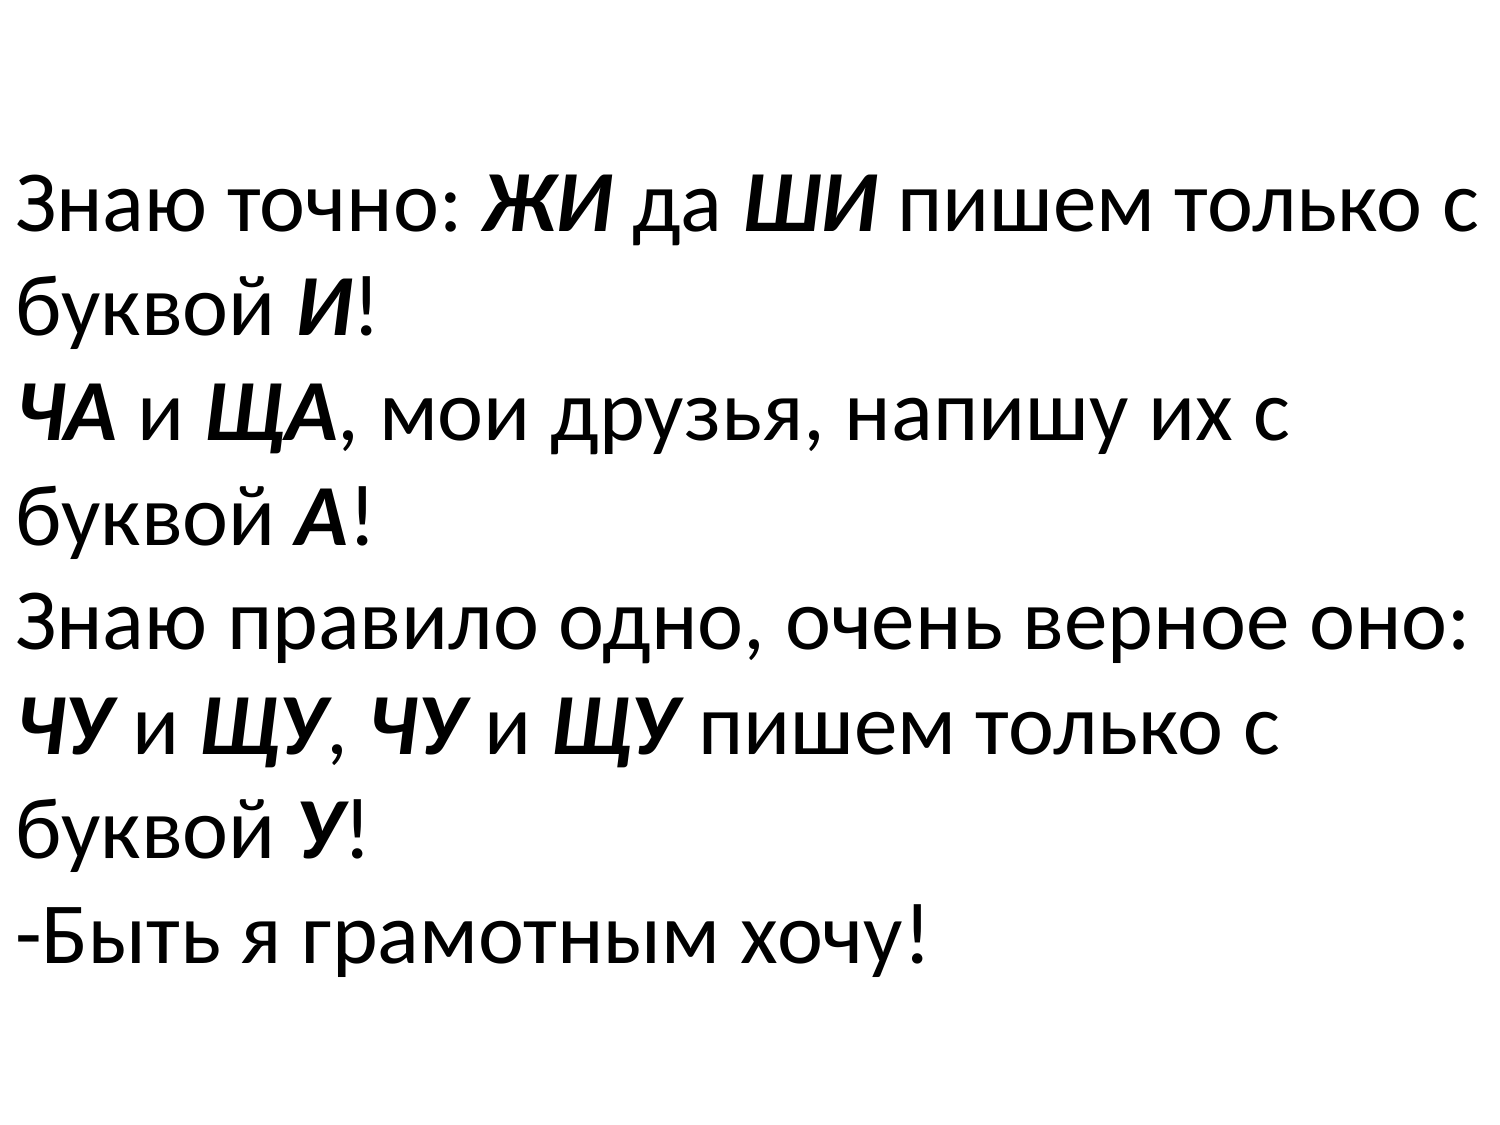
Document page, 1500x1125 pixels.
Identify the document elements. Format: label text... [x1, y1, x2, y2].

title Знаю точно: ЖИ да ШИ пишем только с буквой И! ЧА и ЩА, мои друзья, напишу их с буквой А! Знаю правило одно, очень верное оно: ЧУ и ЩУ, ЧУ и ЩУ пишем только с буквой У! -Быть я грамотным хочу! [0, 0, 1500, 1125]
